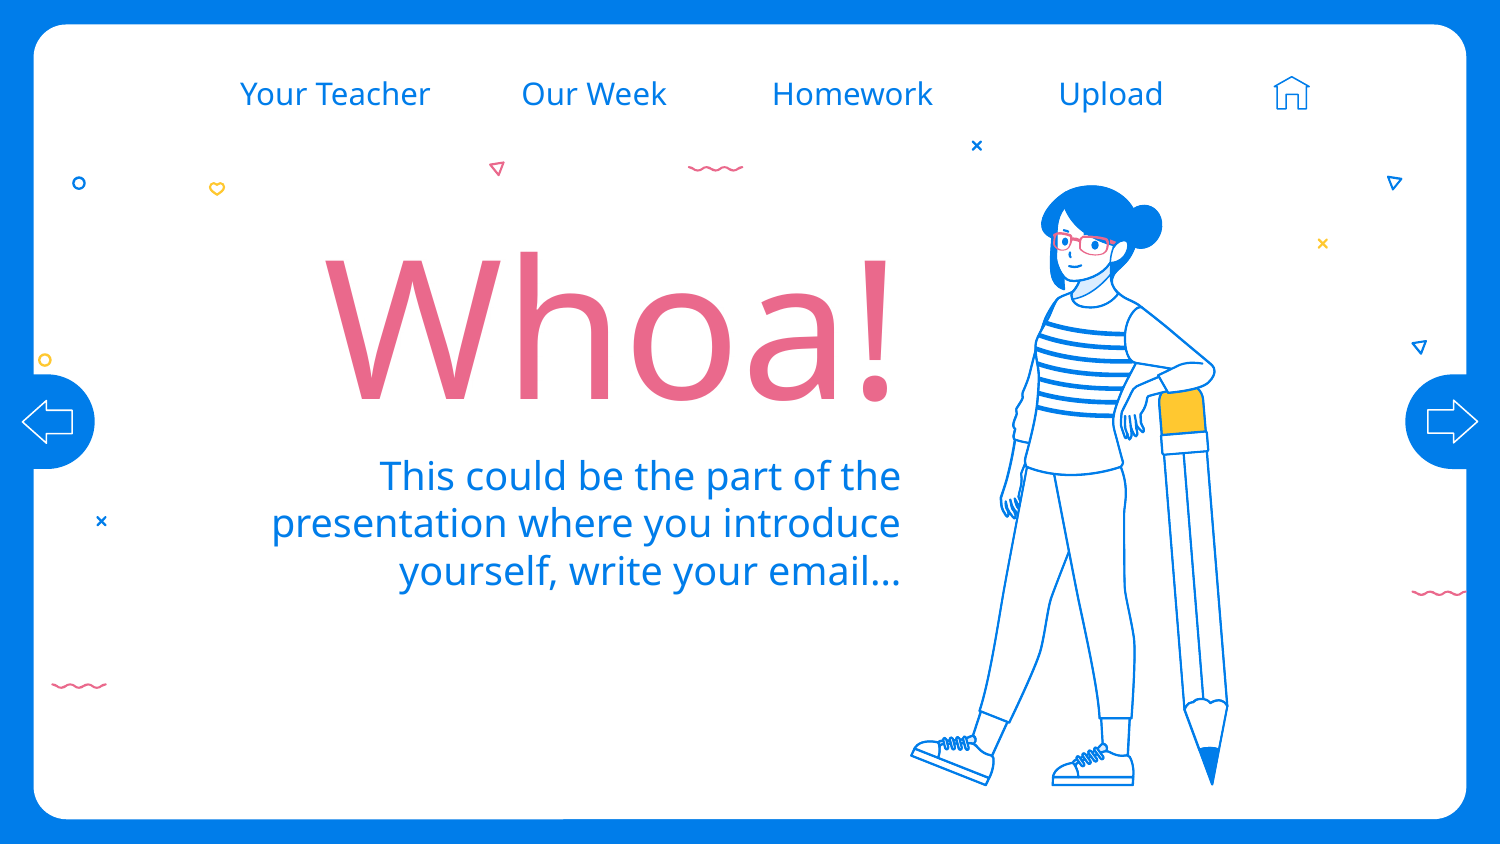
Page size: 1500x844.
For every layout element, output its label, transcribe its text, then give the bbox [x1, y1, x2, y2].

text_box [0, 374, 95, 470]
text_box Upload [967, 73, 1255, 113]
text_box [22, 400, 73, 444]
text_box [910, 185, 1228, 786]
subtitle This could be the part of the presentation where you introduce yourself, write your email… [145, 438, 905, 606]
text_box [1274, 76, 1310, 109]
text_box Our Week [451, 73, 709, 113]
text_box Homework [709, 73, 967, 113]
text_box [1405, 374, 1500, 470]
text_box Your Teacher [191, 73, 451, 113]
title Whoa! [217, 237, 905, 407]
text_box [1427, 400, 1478, 443]
